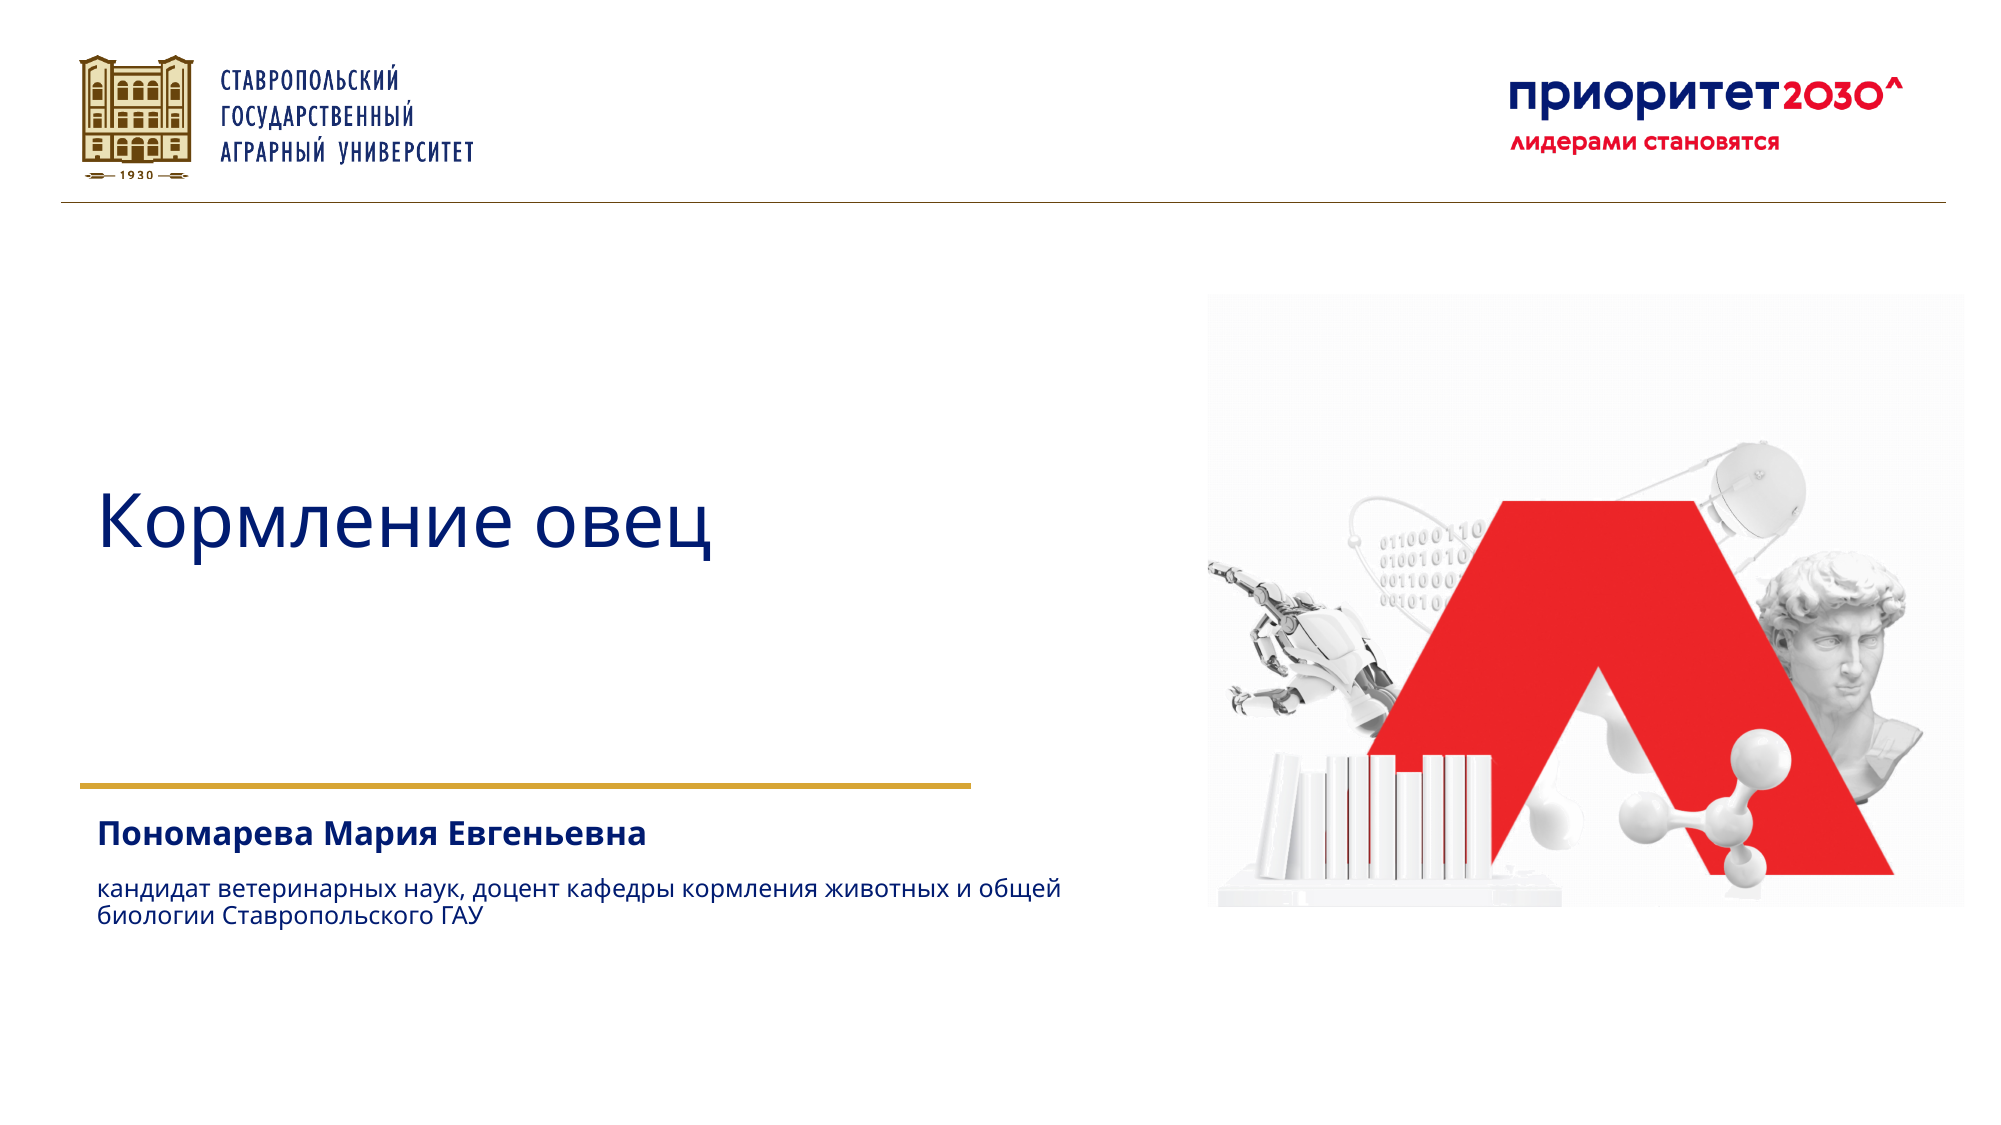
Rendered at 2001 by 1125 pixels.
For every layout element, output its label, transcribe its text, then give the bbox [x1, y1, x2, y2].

list Пономарева Мария Евгеньевна [82, 811, 1181, 858]
picture [79, 55, 473, 179]
picture [1207, 294, 1965, 907]
picture [1510, 77, 1903, 155]
list кандидат ветеринарных наук, доцент кафедры кормления животных и общей биологии Ставропольского ГАУ [82, 867, 1181, 939]
list Кормление овец [82, 278, 1146, 768]
